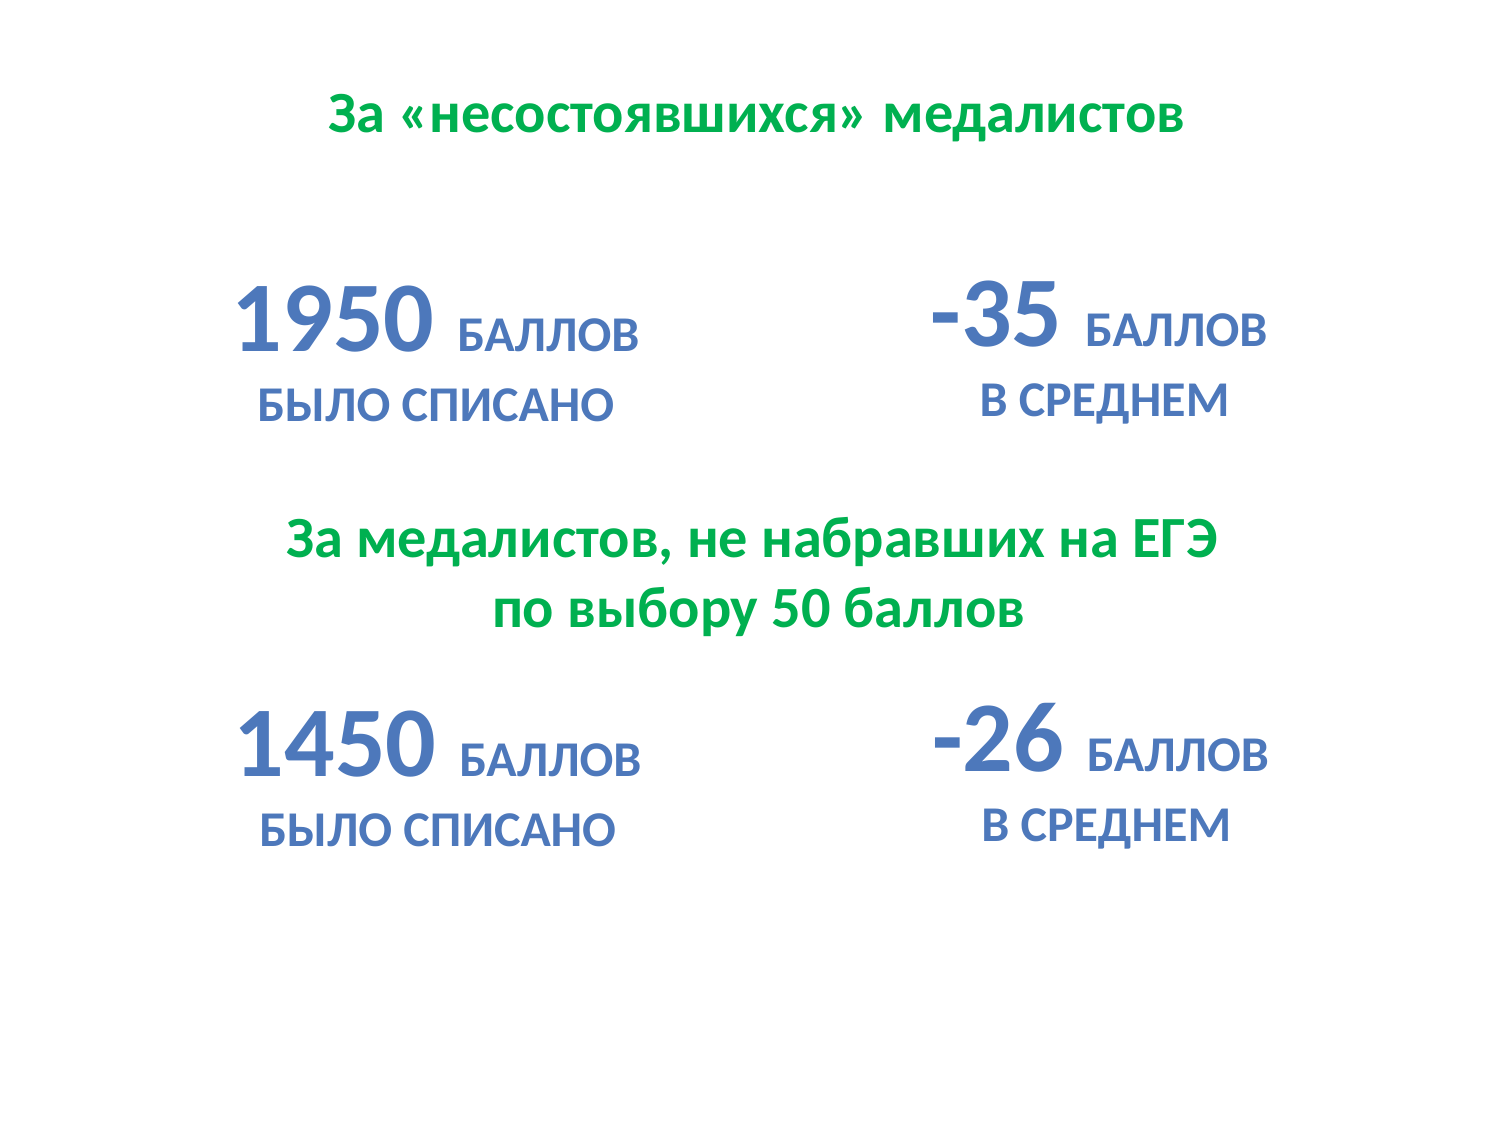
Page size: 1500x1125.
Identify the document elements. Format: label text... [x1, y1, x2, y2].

text_box 1950 баллов Было списано [216, 243, 655, 439]
text_box За медалистов, не набравших на ЕГЭ по выбору 50 баллов [271, 491, 1246, 647]
text_box 1450 баллов Было списано [218, 668, 657, 864]
text_box -26 баллов в среднем [917, 664, 1296, 860]
text_box -35 баллов в среднем [915, 238, 1294, 434]
text_box За «несостоявшихся» медалистов [312, 66, 1201, 152]
